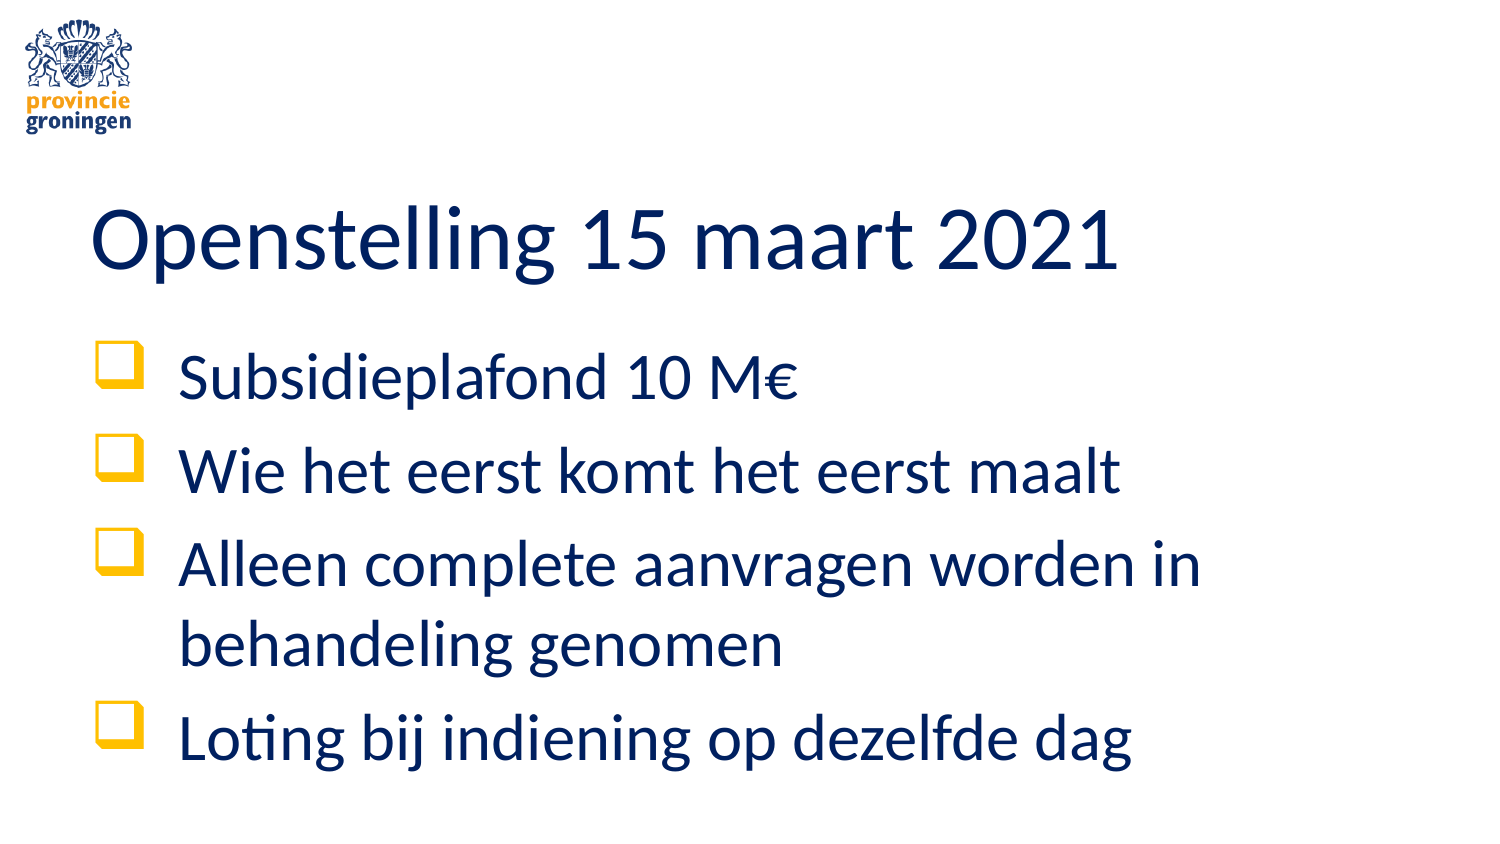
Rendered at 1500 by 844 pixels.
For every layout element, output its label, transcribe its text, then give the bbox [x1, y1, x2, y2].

picture [0, 0, 156, 156]
list Subsidieplafond 10 M€ Wie het eerst komt het eerst maalt Alleen complete aanvragen worden in behandeling genomen Loting bij indiening op dezelfde dag [75, 325, 1425, 812]
title Openstelling 15 maart 2021 [75, 162, 1425, 304]
